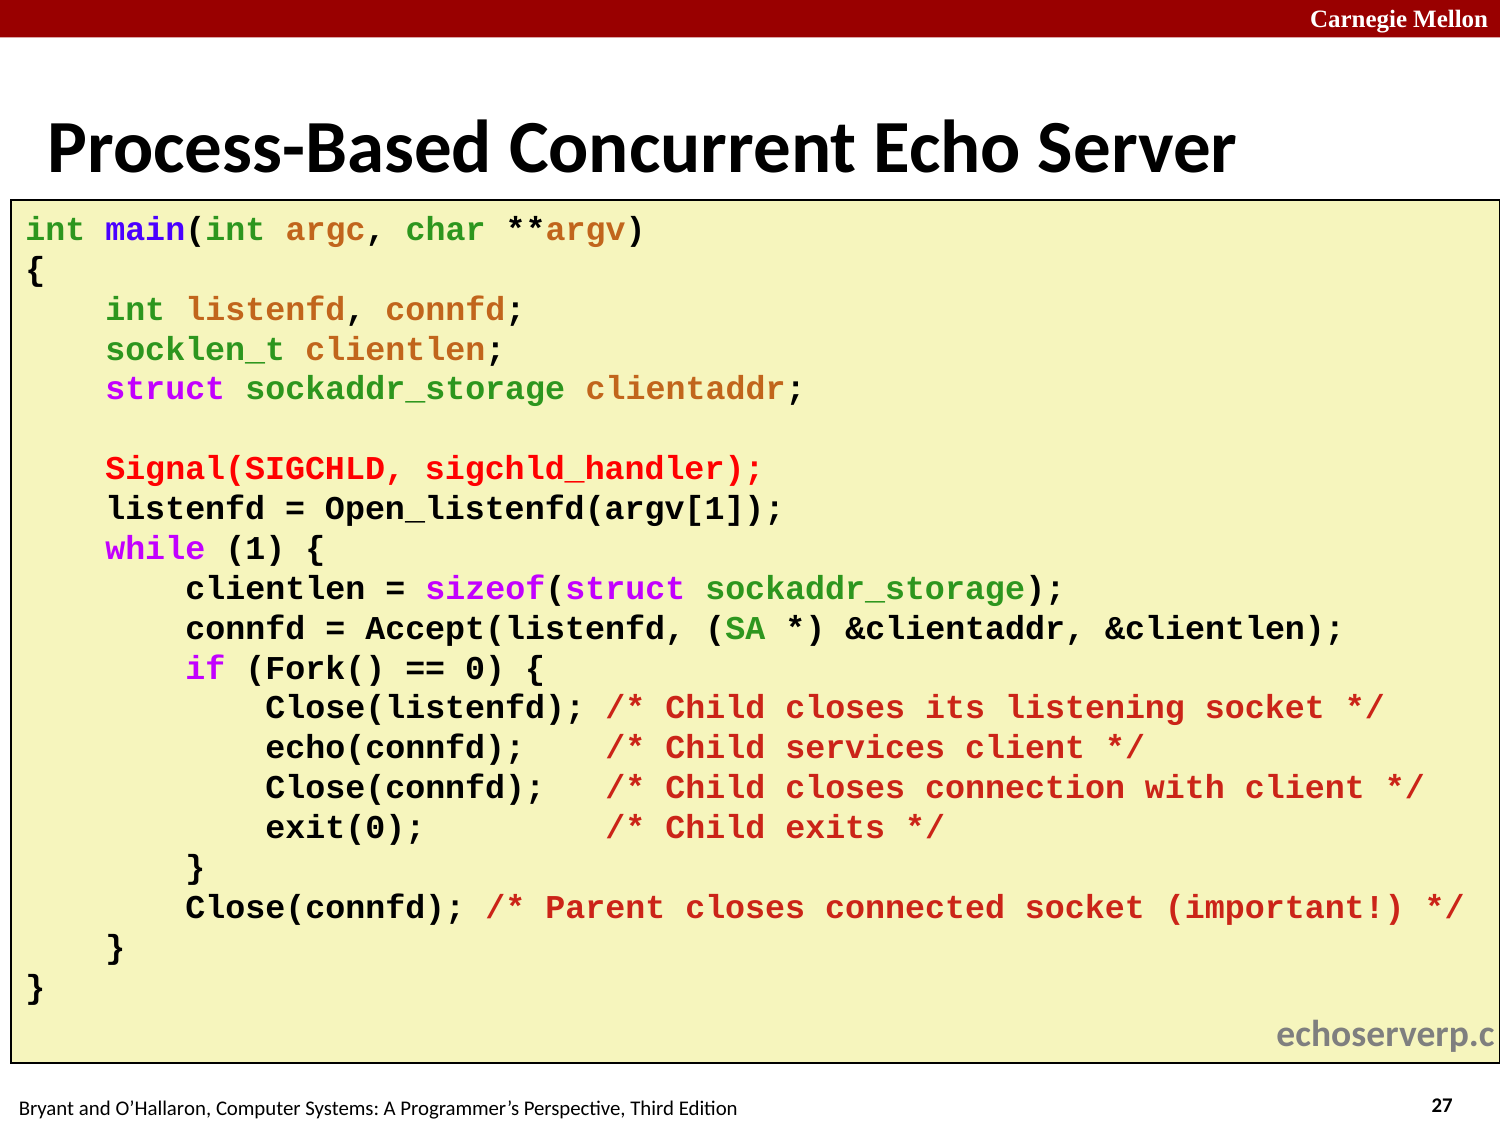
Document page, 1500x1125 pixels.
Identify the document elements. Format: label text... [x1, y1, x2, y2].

text_box int main(int argc, char **argv) { int listenfd, connfd; socklen_t clientlen; struct sockaddr_storage clientaddr; Signal(SIGCHLD, sigchld_handler); listenfd = Open_listenfd(argv[1]); while (1) { clientlen = sizeof(struct sockaddr_storage); connfd = Accept(listenfd, (SA *) &clientaddr, &clientlen); if (Fork() == 0) { Close(listenfd); /* Child closes its listening socket */ echo(connfd); /* Child services client */ Close(connfd); /* Child closes connection with client */ exit(0); /* Child exits */ } Close(connfd); /* Parent closes connected socket (important!) */ } } [10, 200, 1500, 1064]
text_box echoserverp.c [1261, 1001, 1500, 1062]
title Process-Based Concurrent Echo Server [32, 95, 1475, 190]
